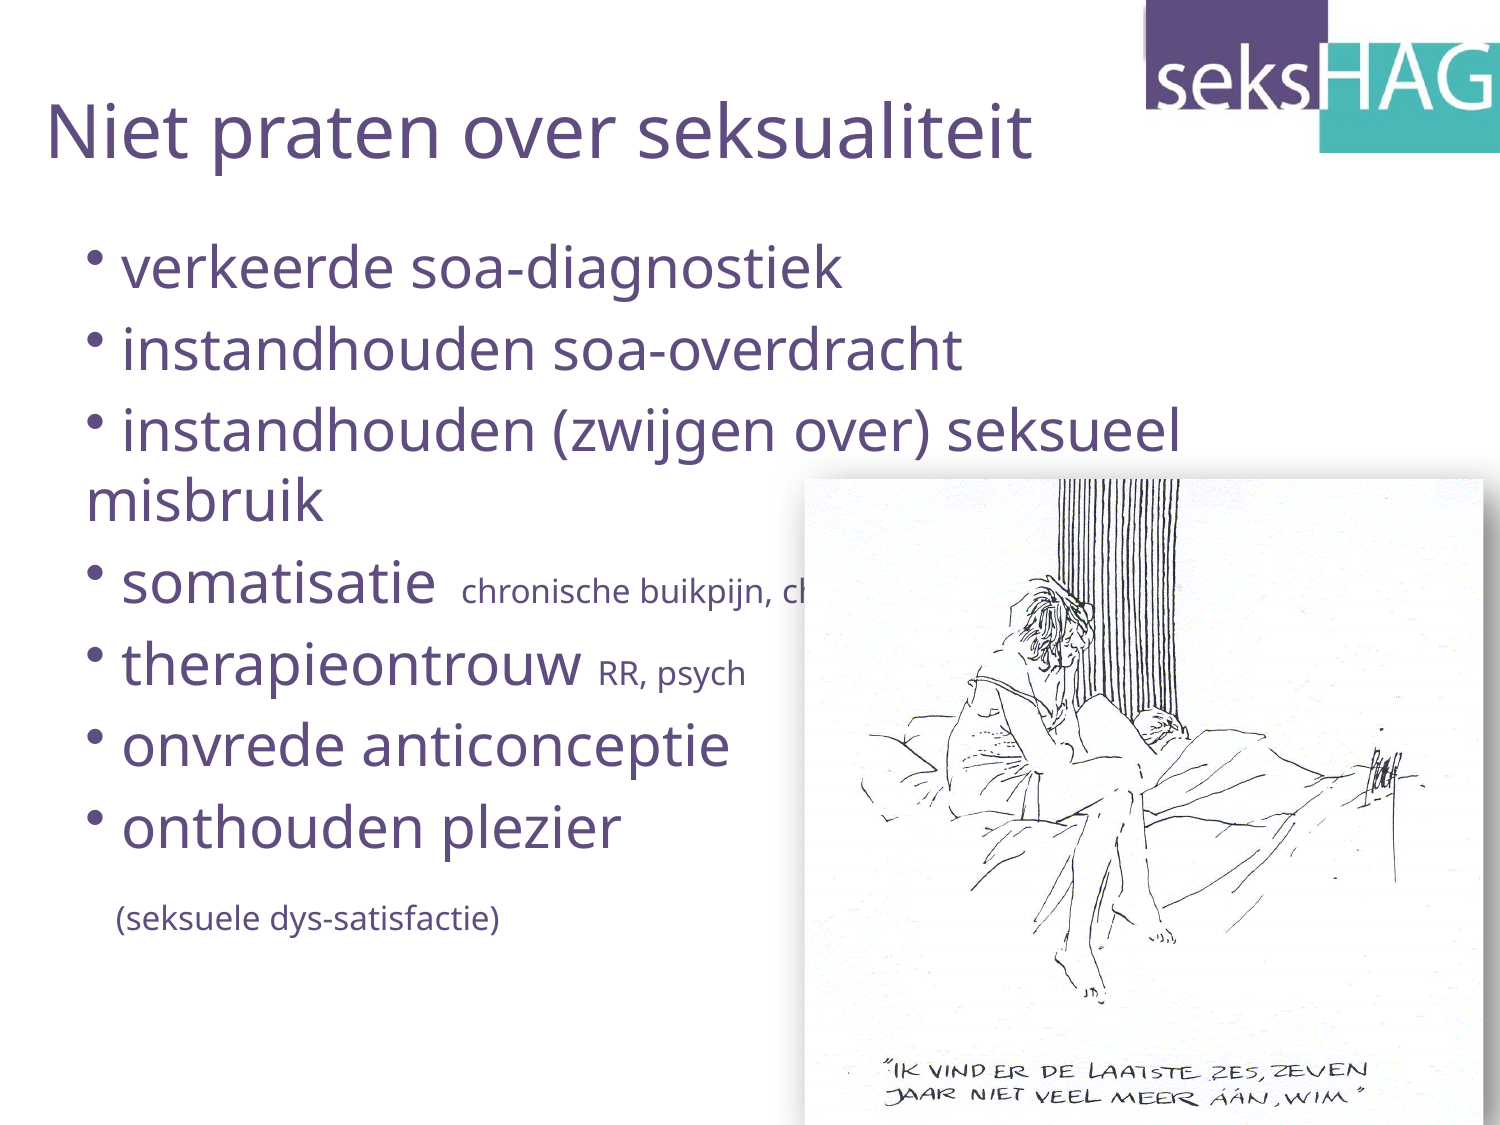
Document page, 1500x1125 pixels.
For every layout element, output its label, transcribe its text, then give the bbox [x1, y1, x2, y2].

picture [804, 479, 1484, 1125]
picture [1146, 0, 1500, 153]
title Niet praten over seksualiteit [29, 58, 1194, 200]
list verkeerde soa-diagnostiek instandhouden soa-overdracht instandhouden (zwijgen over) seksueel misbruik somatisatie chronische buikpijn, chronische cystitis, chronische fluor, etc therapieontrouw RR, psych onvrede anticonceptie onthouden plezier (seksuele dys-satisfactie) [70, 222, 1430, 1055]
